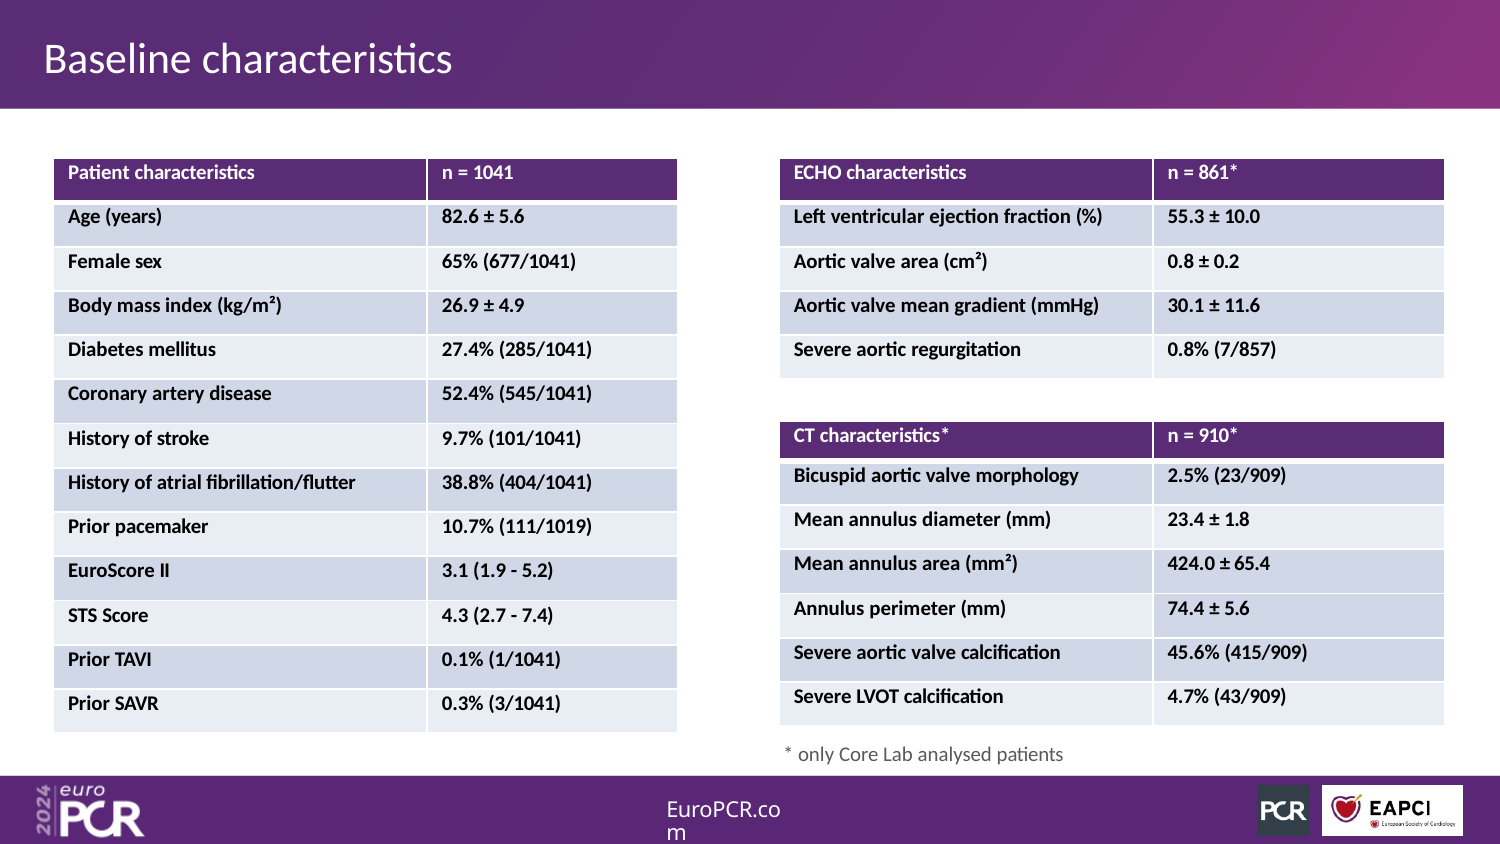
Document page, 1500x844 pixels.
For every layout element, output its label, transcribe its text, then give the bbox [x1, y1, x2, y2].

table_cell Mean annulus area (mm²) [780, 550, 1152, 593]
text_box * only Core Lab analysed patients [781, 738, 1069, 766]
footer EuroPCR.com [664, 798, 788, 844]
table_header n = 910* [1154, 422, 1444, 458]
table_cell 55.3 ± 10.0 [1154, 205, 1444, 246]
table_cell 0.8% (7/857) [1154, 336, 1444, 378]
table_header Patient characteristics [54, 159, 426, 200]
table_cell 26.9 ± 4.9 [428, 292, 677, 334]
table_cell 9.7% (101/1041) [428, 424, 677, 467]
table_cell 74.4 ± 5.6 [1154, 594, 1444, 637]
table_cell 82.6 ± 5.6 [428, 205, 677, 246]
table_header ECHO characteristics [780, 159, 1152, 200]
table_cell 2.5% (23/909) [1154, 464, 1444, 504]
table_cell Mean annulus diameter (mm) [780, 506, 1152, 548]
table_header n = 861* [1154, 159, 1444, 200]
table_cell 27.4% (285/1041) [428, 336, 677, 378]
table_header n = 1041 [428, 159, 677, 200]
table_cell Annulus perimeter (mm) [780, 594, 1152, 637]
table_cell History of stroke [54, 424, 426, 467]
table_cell Severe aortic valve calcification [780, 639, 1152, 681]
table_cell Female sex [54, 248, 426, 290]
table_cell STS Score [54, 601, 426, 644]
table_cell 23.4 ± 1.8 [1154, 506, 1444, 548]
table_cell Prior TAVI [54, 646, 426, 688]
table_cell 0.3% (3/1041) [428, 690, 677, 732]
table_cell 424.0 ± 65.4 [1154, 550, 1444, 593]
table_cell 65% (677/1041) [428, 248, 677, 290]
table_cell Diabetes mellitus [54, 336, 426, 378]
table_cell Bicuspid aortic valve morphology [780, 464, 1152, 504]
table_cell Left ventricular ejection fraction (%) [780, 205, 1152, 246]
table_cell Aortic valve mean gradient (mmHg) [780, 292, 1152, 334]
table_cell Coronary artery disease [54, 380, 426, 423]
title Baseline characteristics [41, 27, 617, 171]
table_cell 0.8 ± 0.2 [1154, 248, 1444, 290]
table_cell History of atrial fibrillation/flutter [54, 469, 426, 511]
table_cell EuroScore II [54, 557, 426, 600]
table_cell Age (years) [54, 205, 426, 246]
table_cell Body mass index (kg/m²) [54, 292, 426, 334]
table_cell Severe aortic regurgitation [780, 336, 1152, 378]
table_cell 0.1% (1/1041) [428, 646, 677, 688]
table_cell Aortic valve area (cm²) [780, 248, 1152, 290]
table_cell 38.8% (404/1041) [428, 469, 677, 511]
table_cell Prior SAVR [54, 690, 426, 732]
table_cell 4.7% (43/909) [1154, 683, 1444, 725]
picture [0, 0, 1500, 844]
table_header CT characteristics* [780, 422, 1152, 458]
table_cell Prior pacemaker [54, 513, 426, 555]
table_cell 3.1 (1.9 - 5.2) [428, 557, 677, 600]
table_cell 52.4% (545/1041) [428, 380, 677, 423]
table_cell 4.3 (2.7 - 7.4) [428, 601, 677, 644]
table_cell 10.7% (111/1019) [428, 513, 677, 555]
table_cell 45.6% (415/909) [1154, 639, 1444, 681]
table_cell Severe LVOT calcification [780, 683, 1152, 725]
table_cell 30.1 ± 11.6 [1154, 292, 1444, 334]
